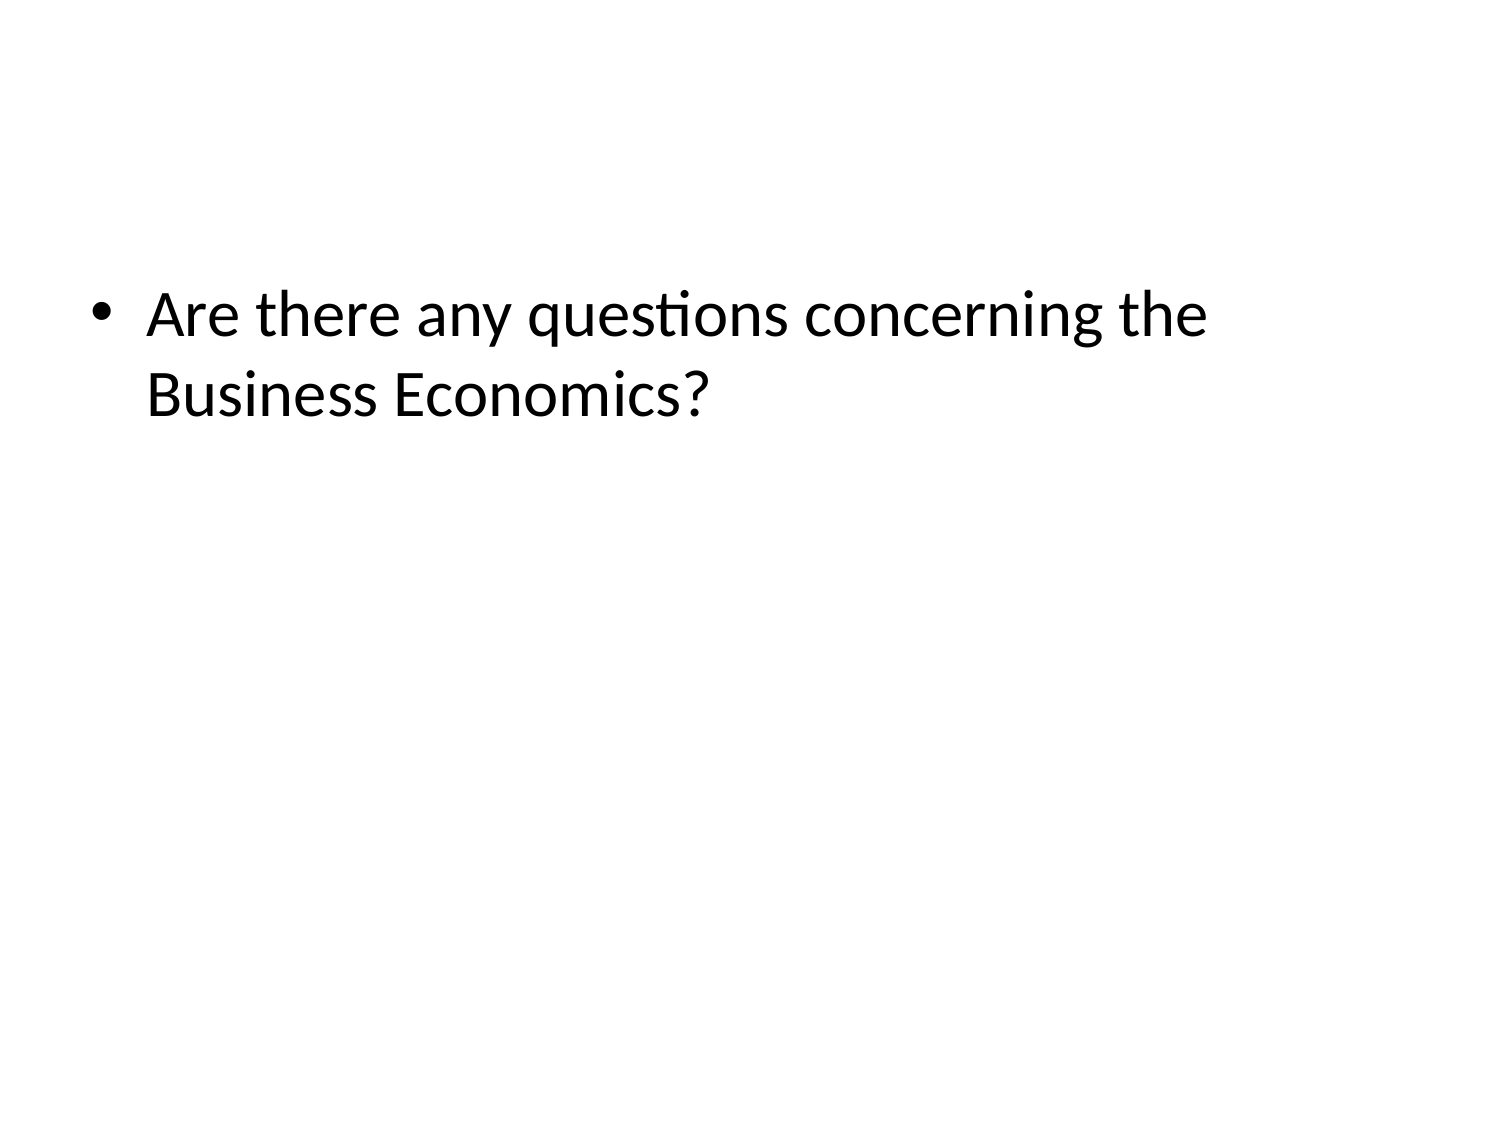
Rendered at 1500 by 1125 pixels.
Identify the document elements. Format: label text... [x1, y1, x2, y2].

list Are there any questions concerning the Business Economics? [75, 262, 1425, 1005]
